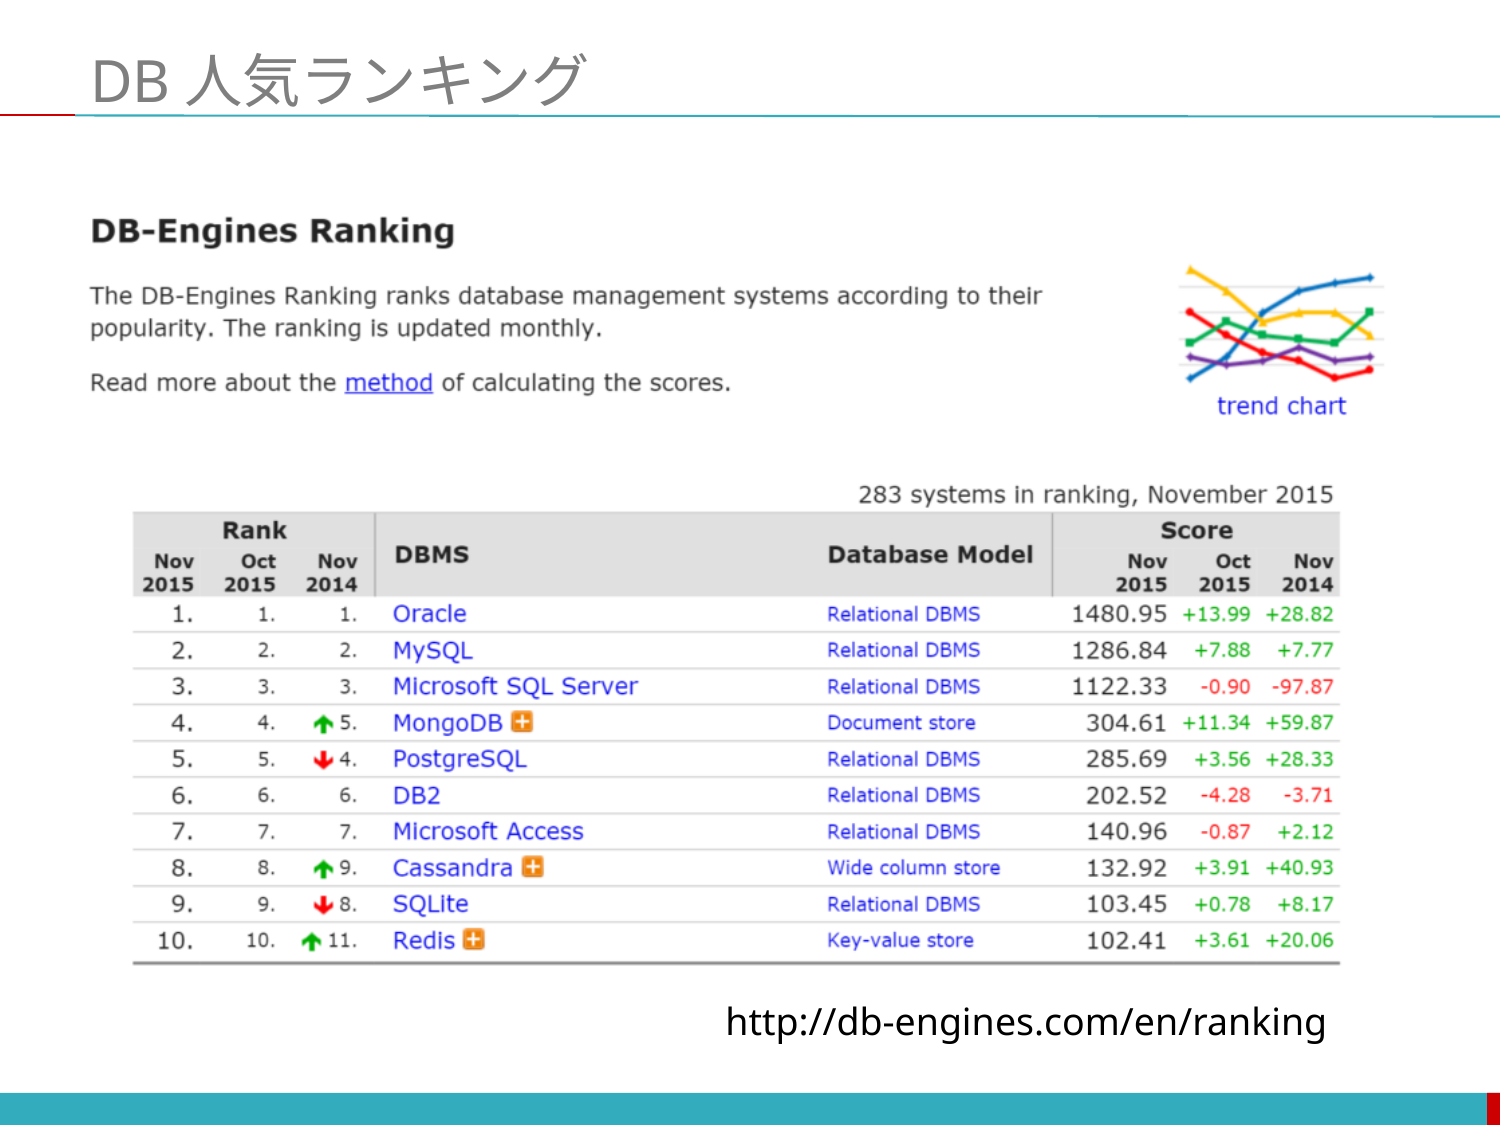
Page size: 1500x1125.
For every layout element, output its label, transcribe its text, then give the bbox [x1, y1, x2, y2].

title DB人気ランキング [75, 45, 1500, 114]
picture [74, 207, 1387, 971]
text_box http://db-engines.com/en/ranking [710, 990, 1343, 1051]
